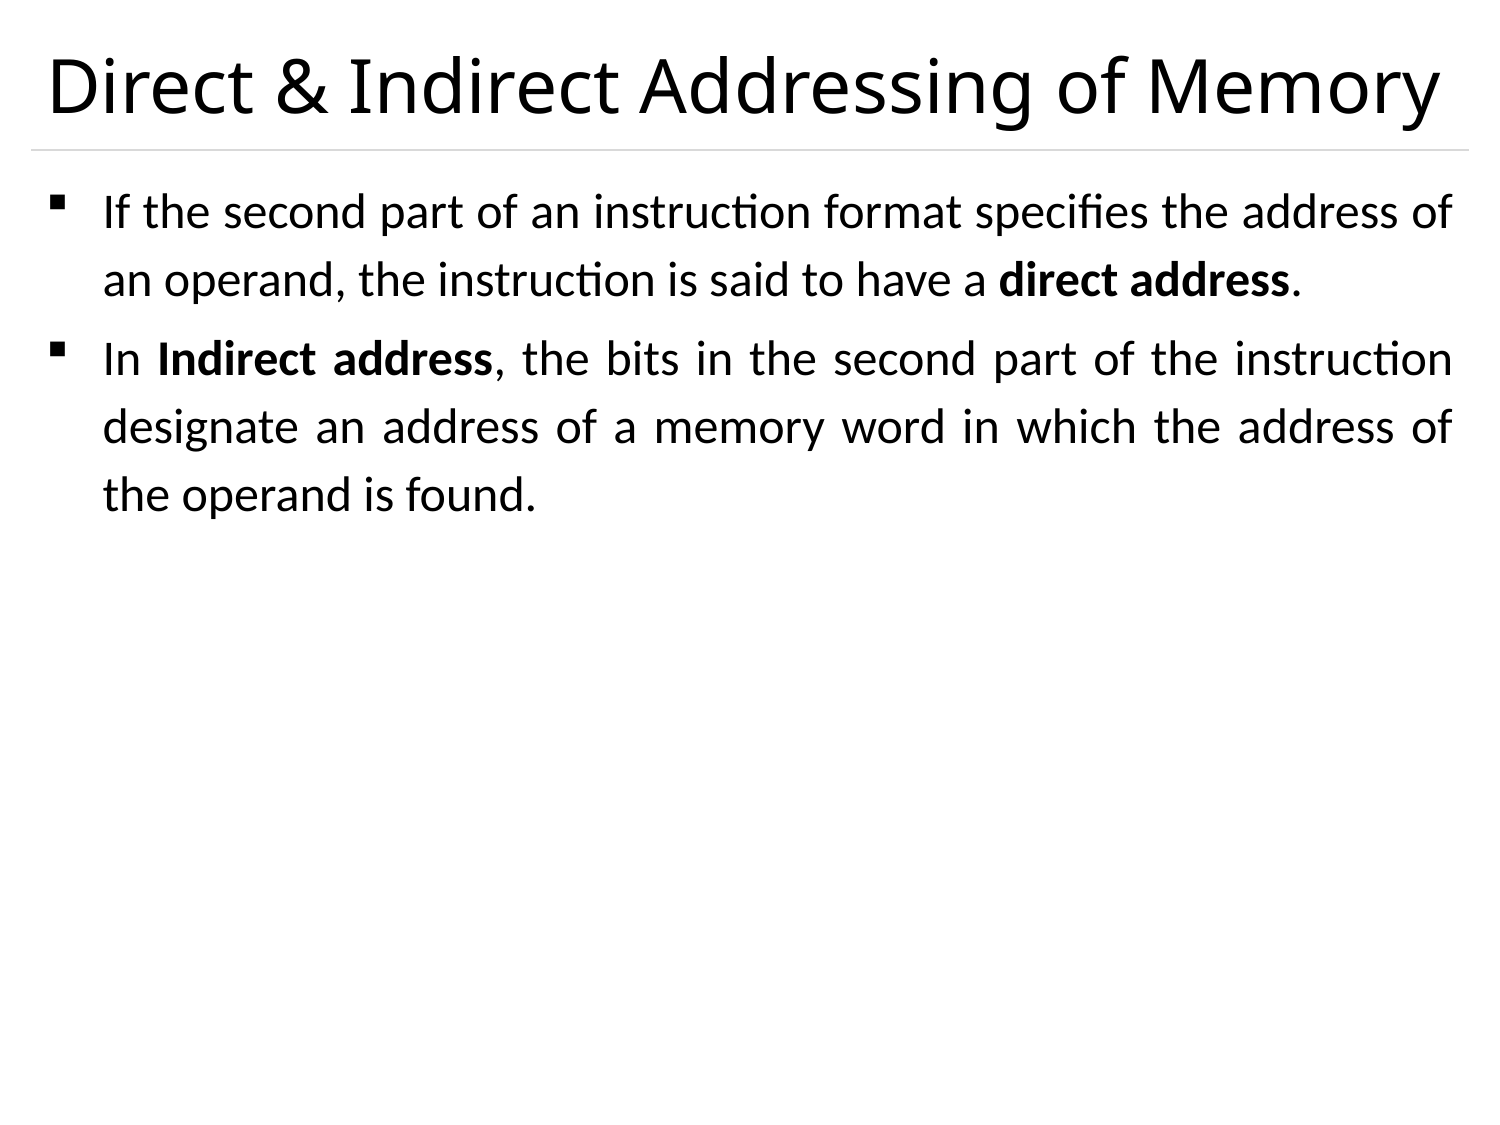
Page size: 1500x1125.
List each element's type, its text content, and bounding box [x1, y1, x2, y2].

list If the second part of an instruction format specifies the address of an operand, the instruction is said to have a direct address. In Indirect address, the bits in the second part of the instruction designate an address of a memory word in which the address of the operand is found. [31, 162, 1469, 1038]
title Direct & Indirect Addressing of Memory [31, 17, 1469, 150]
